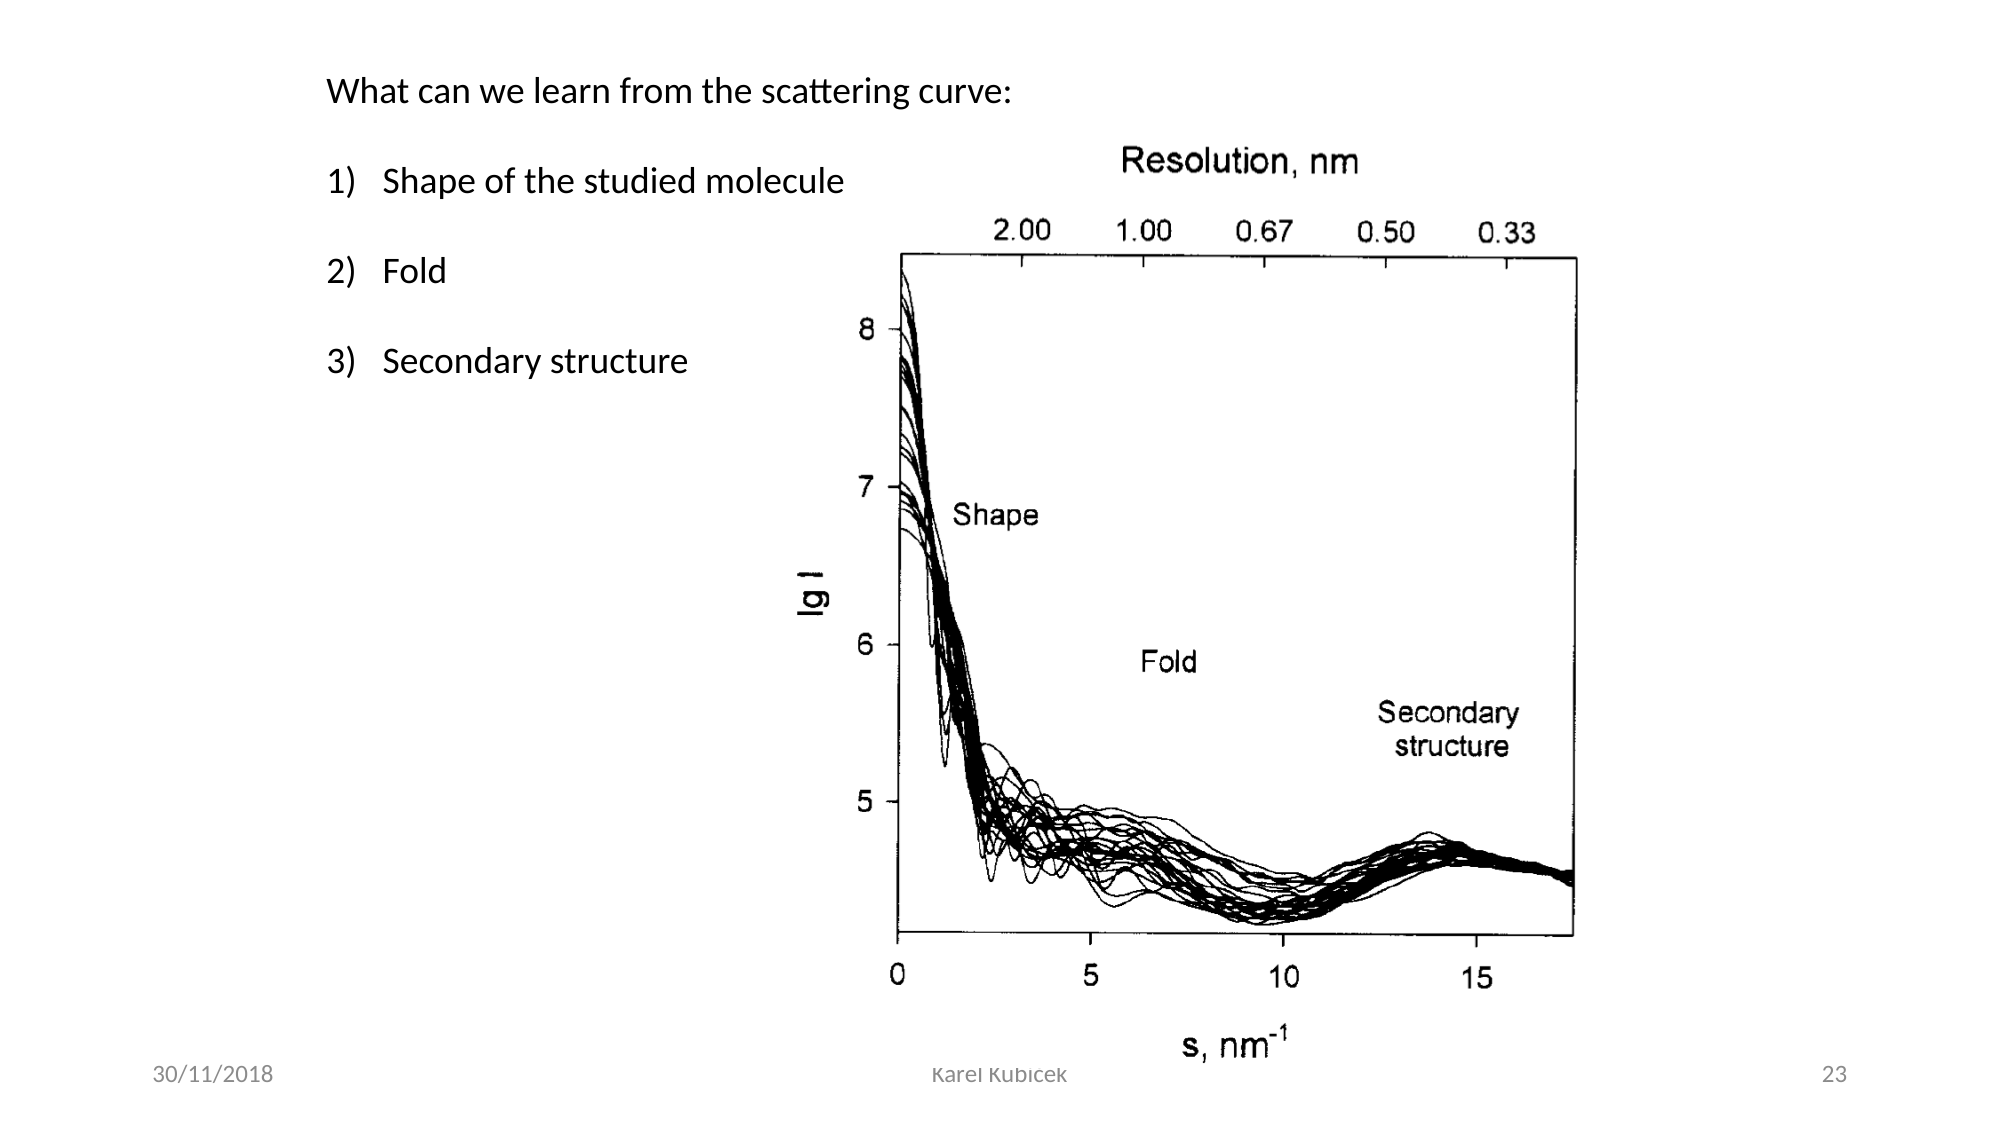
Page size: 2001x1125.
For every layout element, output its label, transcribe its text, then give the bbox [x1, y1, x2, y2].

slide_number 23 [1412, 1042, 1863, 1103]
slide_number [137, 1042, 588, 1103]
picture [753, 132, 1613, 1068]
text_box What can we learn from the scattering curve: Shape of the studied molecule Fold Secondary structure [311, 58, 1065, 434]
footer Karel Kubíček [662, 1042, 1338, 1103]
